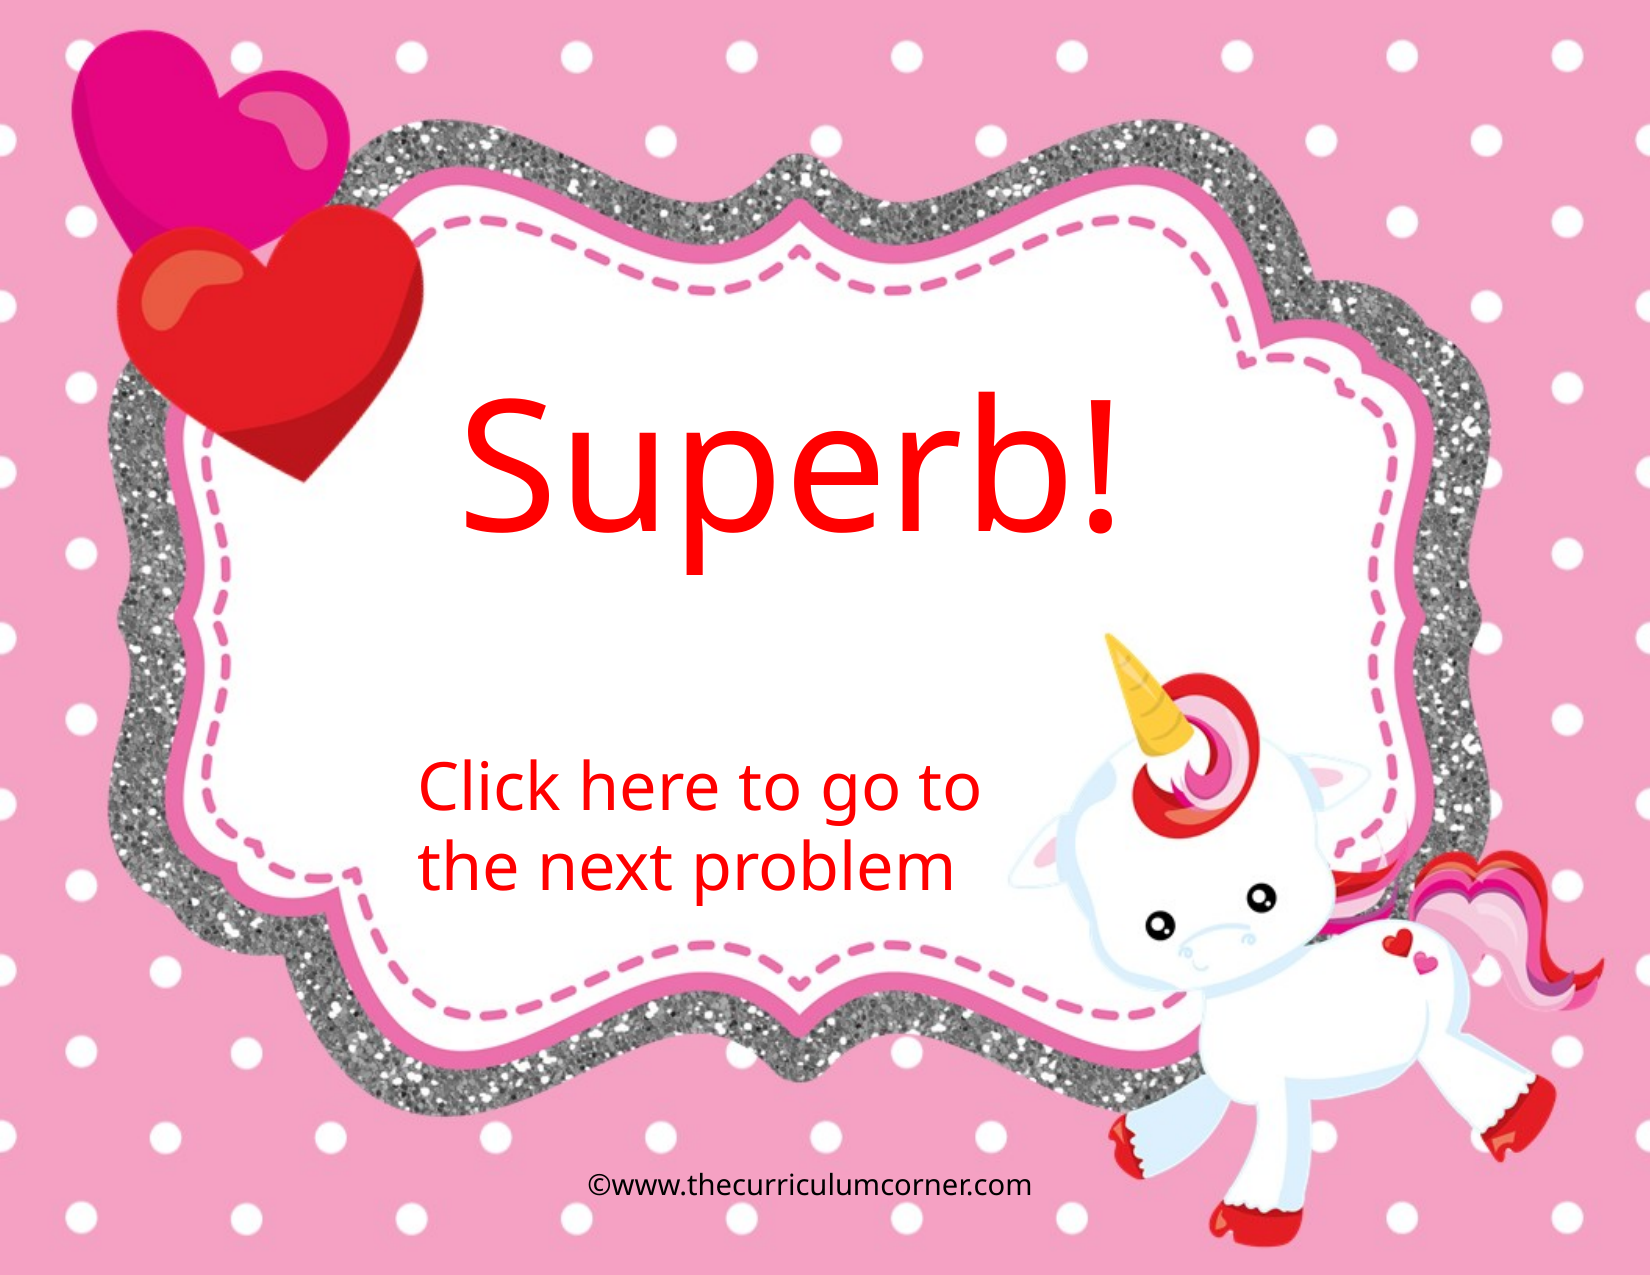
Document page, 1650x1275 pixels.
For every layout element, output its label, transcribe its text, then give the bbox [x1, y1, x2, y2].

text_box Superb! [443, 340, 1324, 576]
text_box Click here to go to the next problem [402, 736, 1035, 911]
text_box ©www.thecurriculumcorner.com [494, 1159, 1127, 1209]
picture [0, 0, 1650, 1275]
